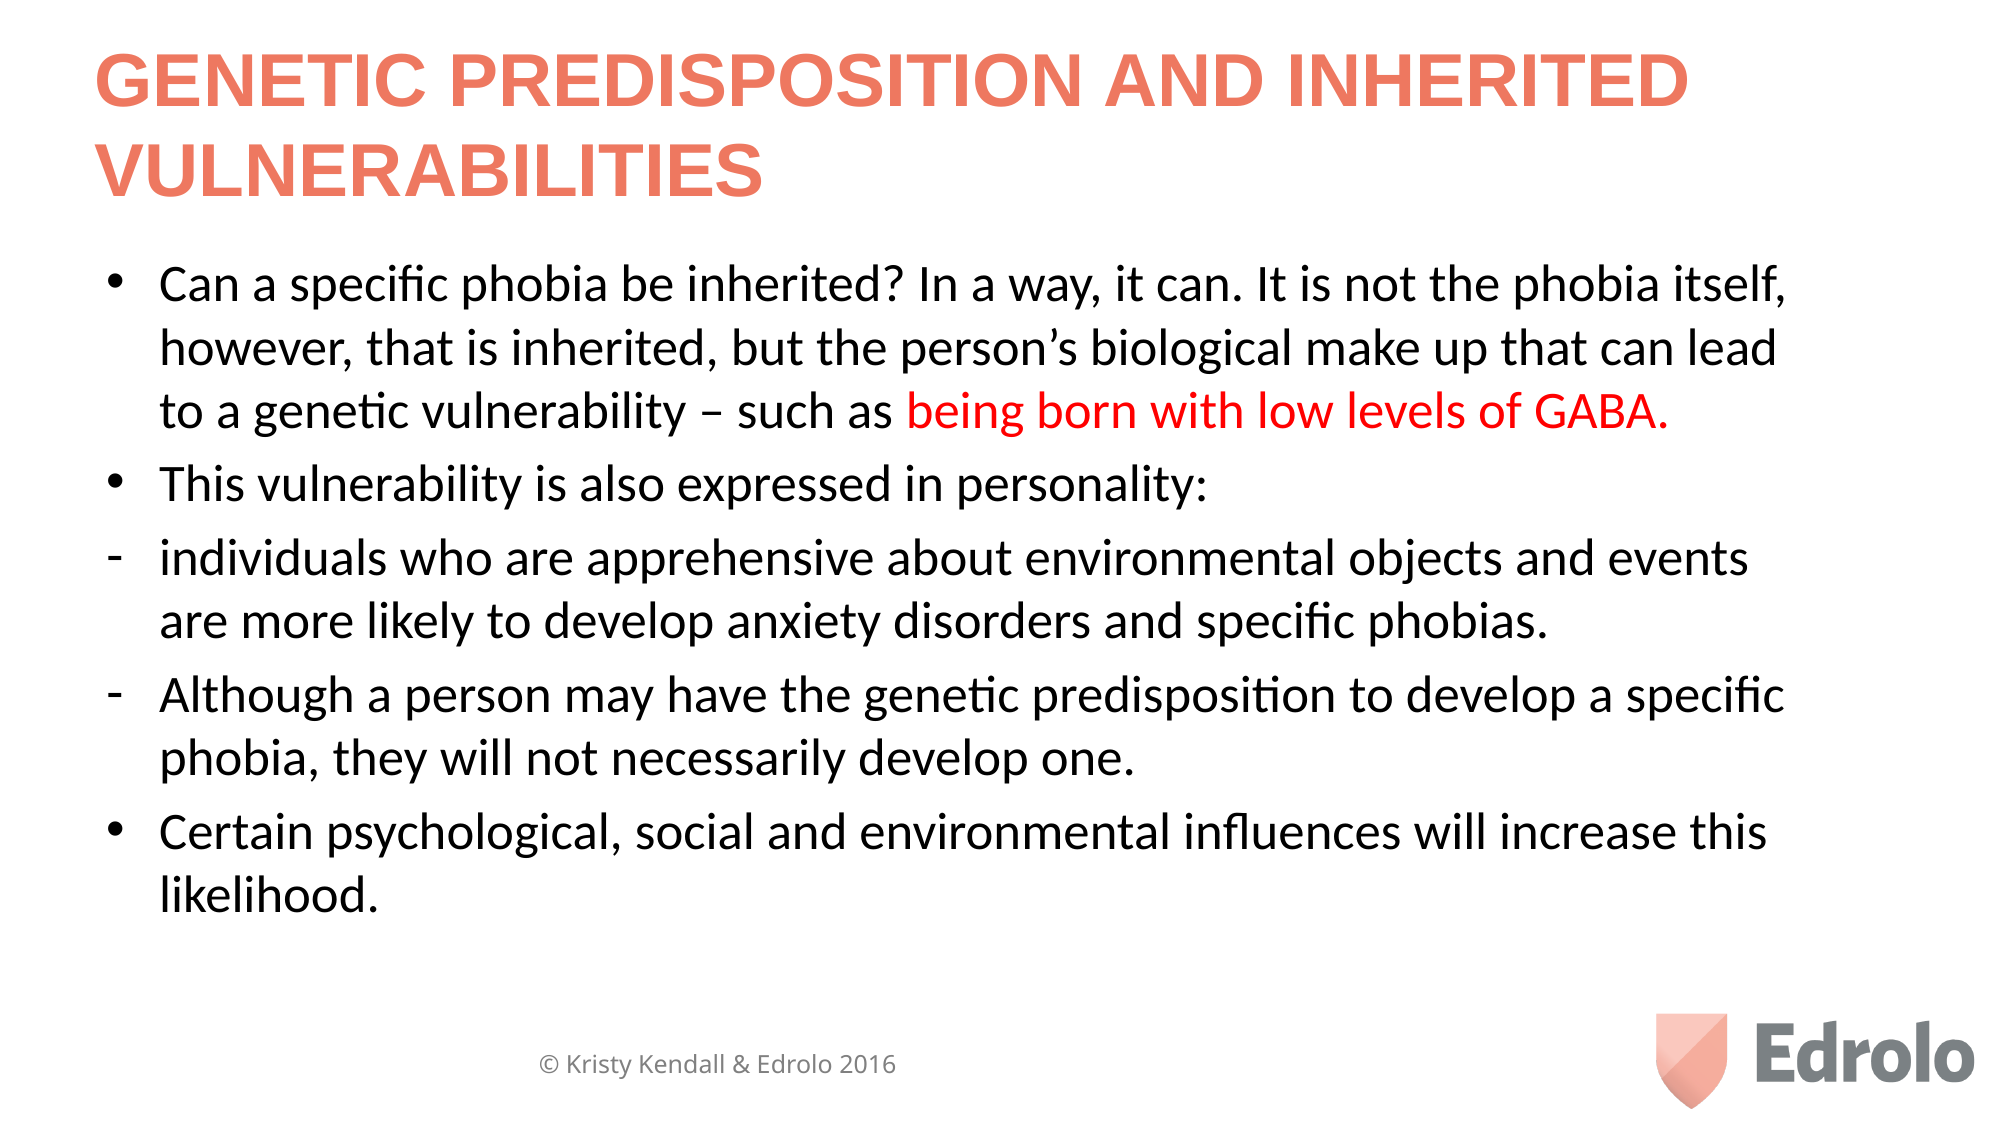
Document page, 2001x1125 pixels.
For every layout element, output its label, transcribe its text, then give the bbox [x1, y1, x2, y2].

title GENETIC PREDISPOSITION AND INHERITED VULNERABILITIES [79, 30, 1963, 212]
list Can a specific phobia be inherited? In a way, it can. It is not the phobia itself, however, that is inherited, but the person’s biological make up that can lead to a genetic vulnerability – such as being born with low levels of GABA. This vulnerability is also expressed in personality: individuals who are apprehensive about environmental objects and events are more likely to develop anxiety disorders and specific phobias. Although a person may have the genetic predisposition to develop a specific phobia, they will not necessarily develop one. Certain psychological, social and environmental influences will increase this likelihood. [91, 241, 1841, 984]
